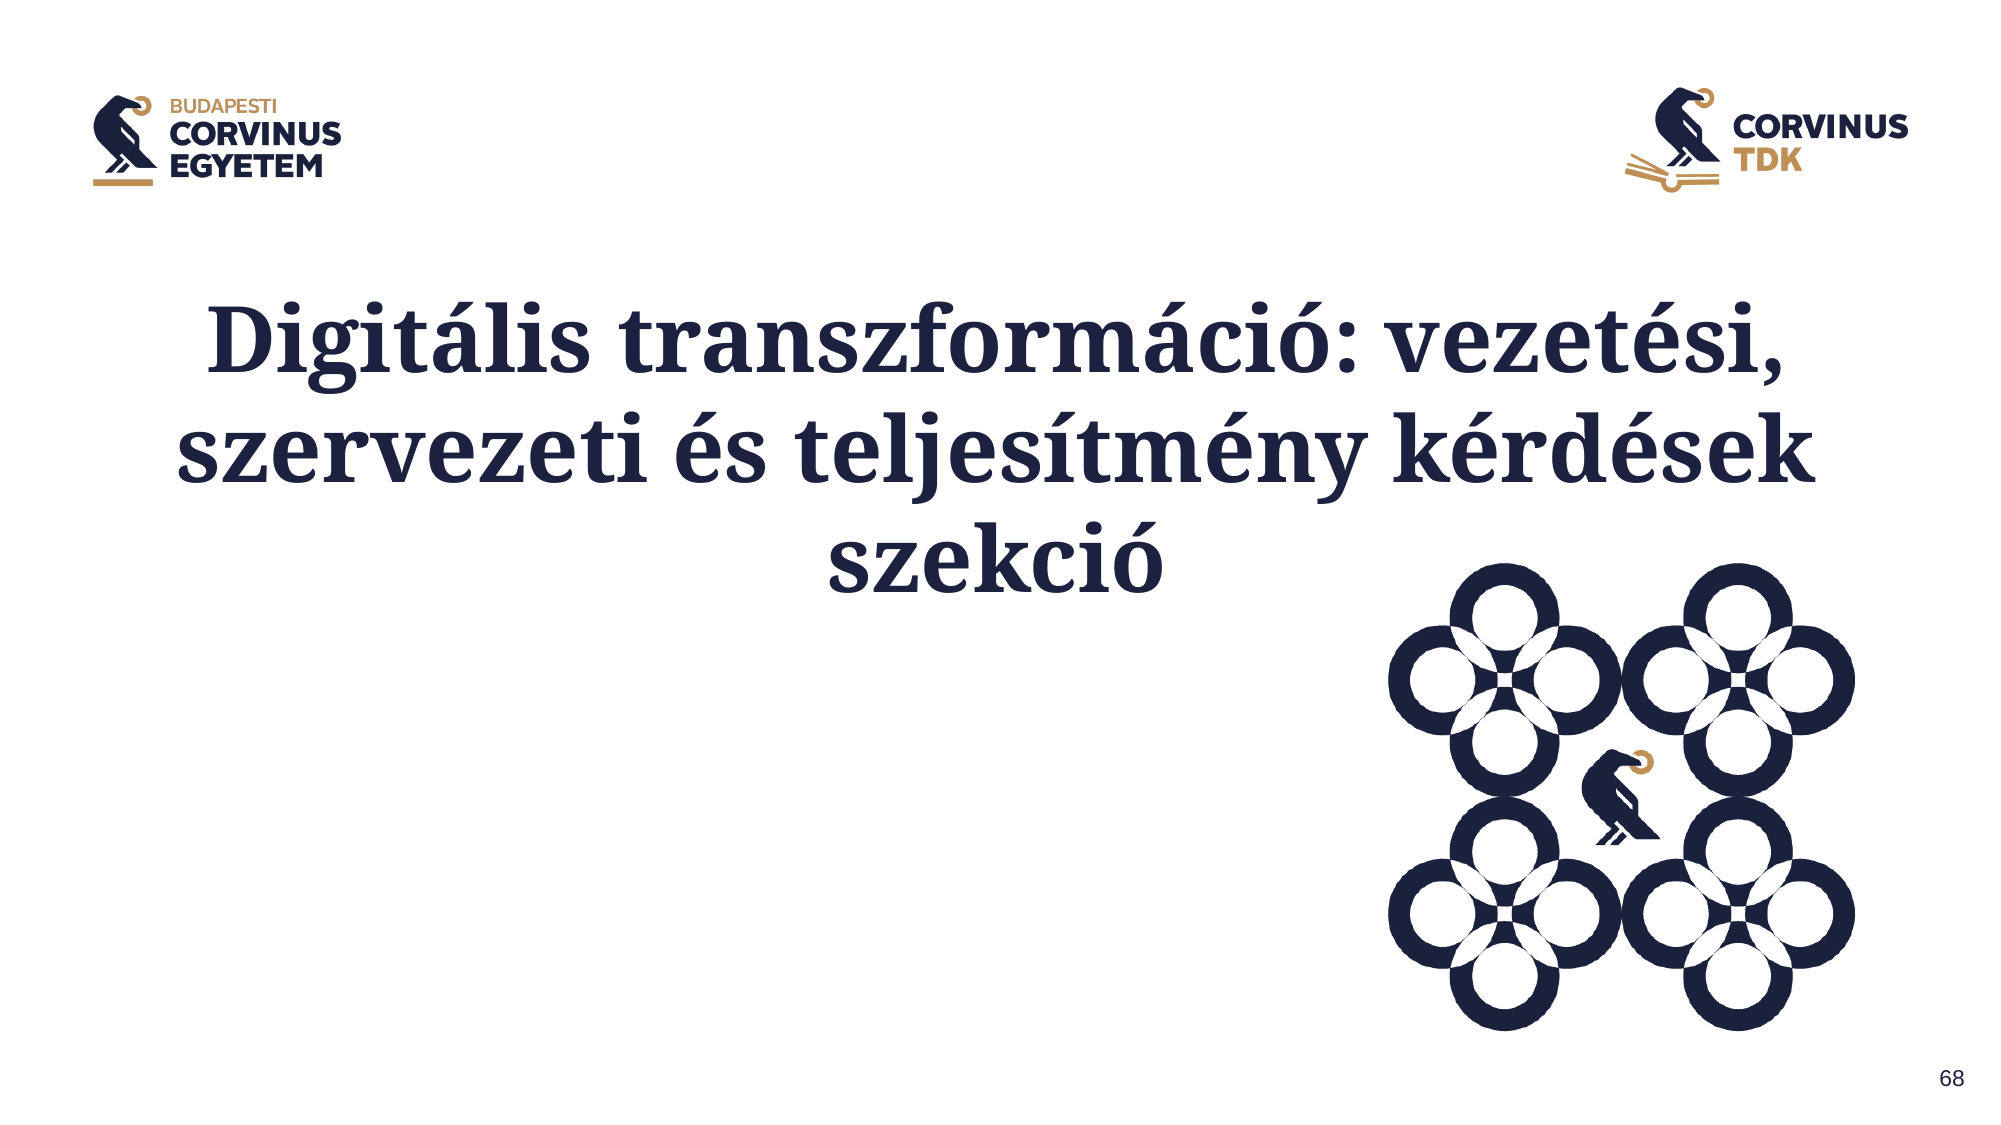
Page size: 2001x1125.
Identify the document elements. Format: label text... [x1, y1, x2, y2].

picture [1532, 0, 2000, 281]
title Digitális transzformáció: vezetési, szervezeti és teljesítmény kérdések szekció [87, 171, 1908, 693]
picture [93, 95, 365, 171]
picture [1366, 693, 1876, 1052]
